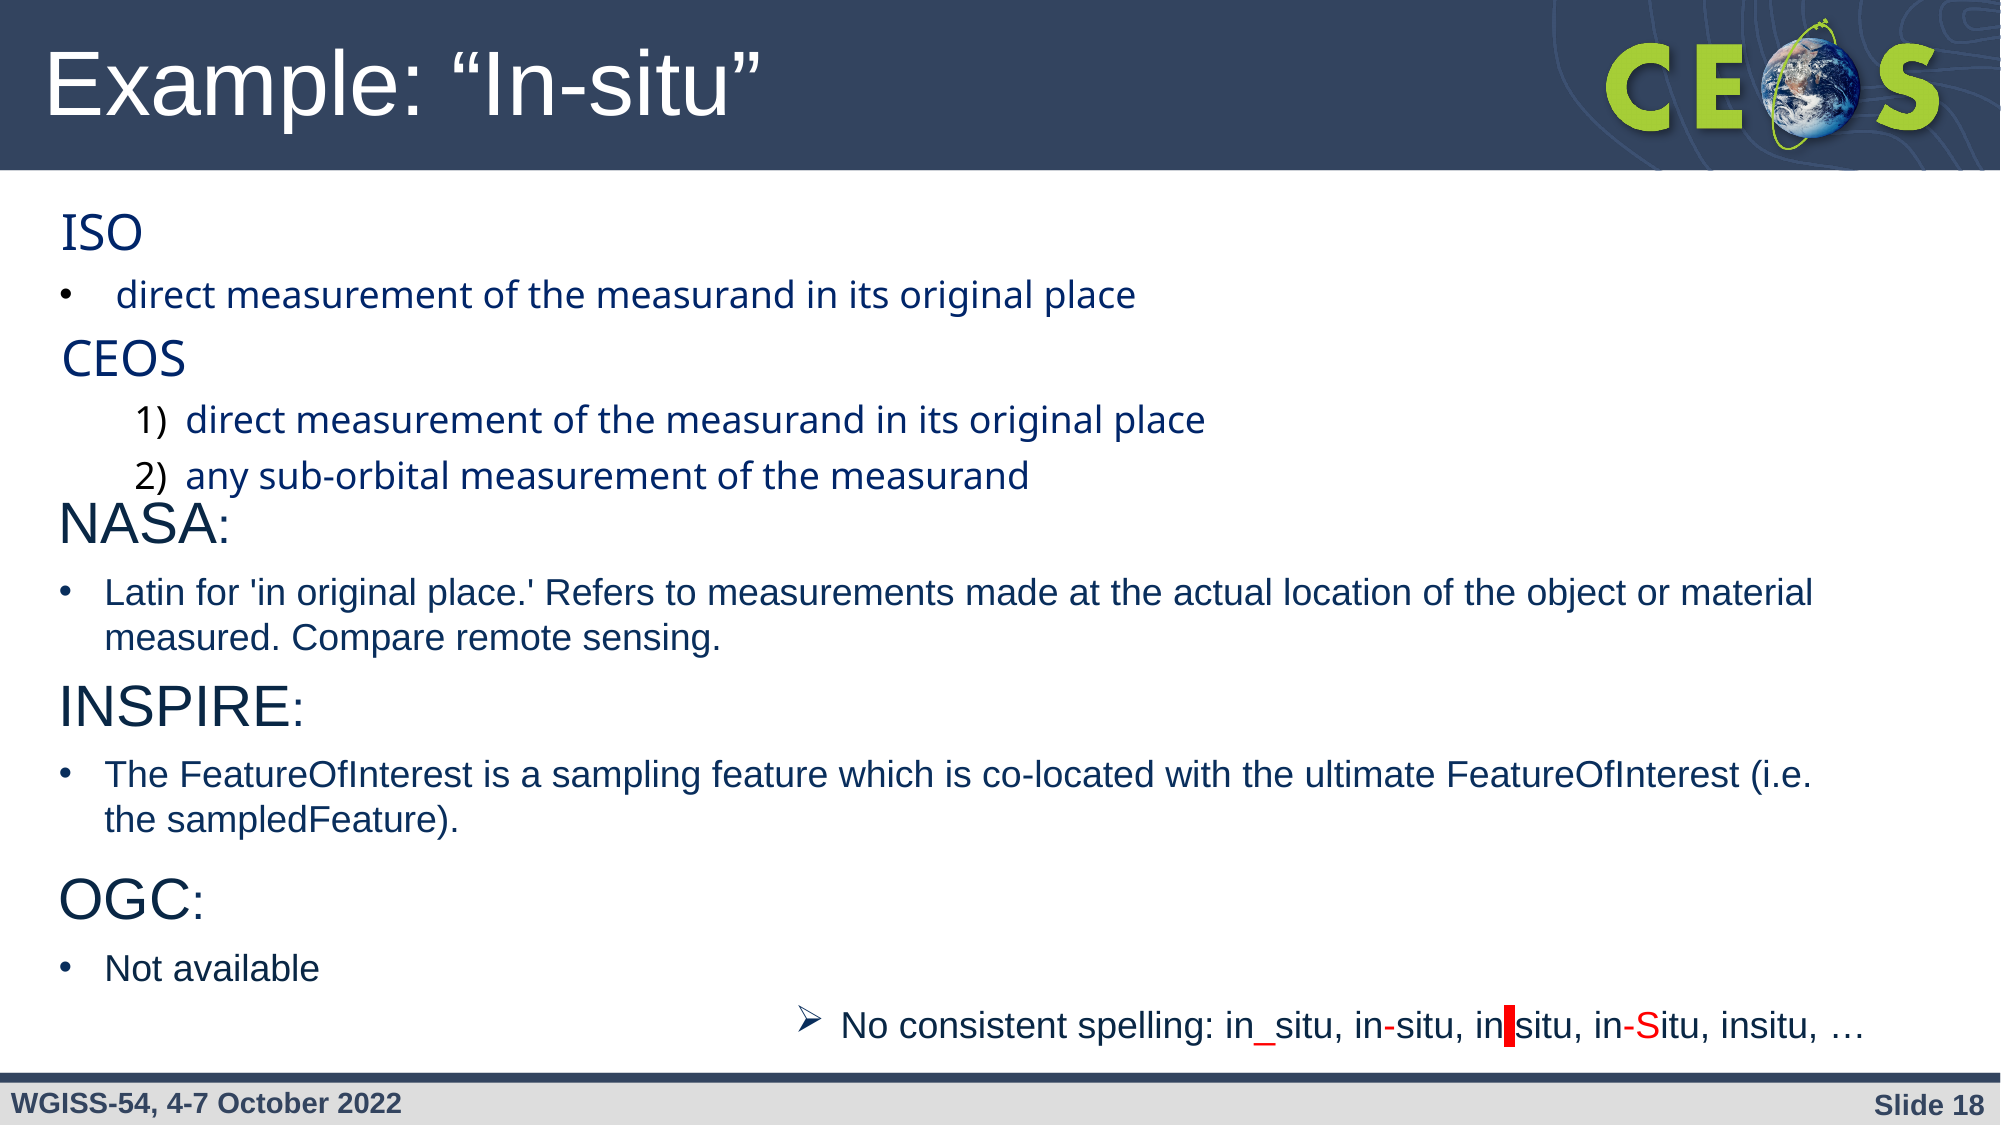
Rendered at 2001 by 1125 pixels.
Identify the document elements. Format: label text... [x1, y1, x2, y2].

text_box INSPIRE: The FeatureOfInterest is a sampling feature which is co-located with the ultimate FeatureOfInterest (i.e. the sampledFeature). [36, 711, 1887, 851]
title Example: “In-situ” [28, 28, 1569, 157]
text_box NASA: Latin for 'in original place.' Refers to measurements made at the actual location of the object or material measured. Compare remote sensing. [36, 475, 1887, 711]
picture [1606, 18, 1939, 150]
text_box OGC: Not available No consistent spelling: in_situ, in-situ, in situ, in-Situ, insitu, … [36, 851, 1887, 1074]
